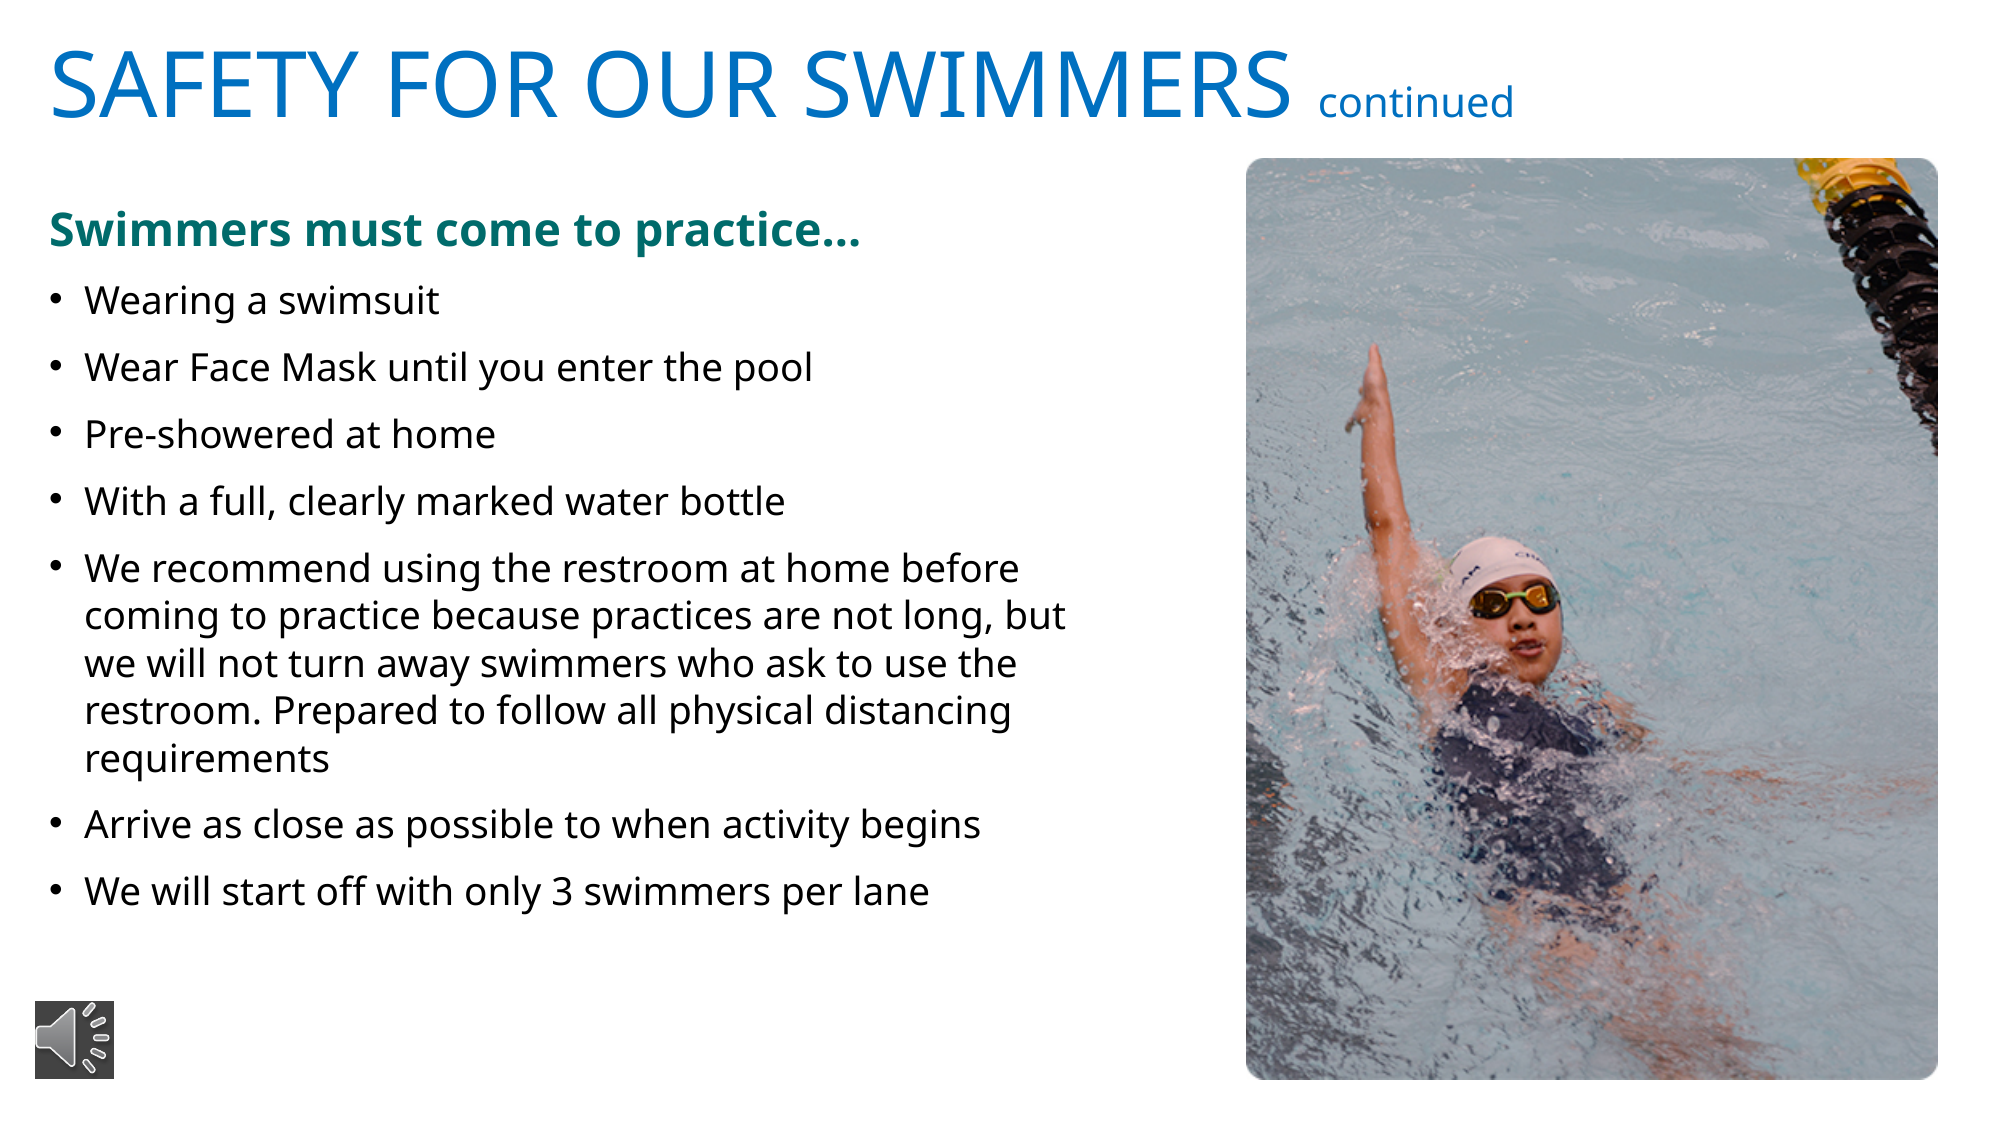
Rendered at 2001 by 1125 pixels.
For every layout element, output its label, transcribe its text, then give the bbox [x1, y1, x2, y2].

text_box Swimmers must come to practice… Wearing a swimsuit Wear Face Mask until you enter the pool Pre-showered at home With a full, clearly marked water bottle We recommend using the restroom at home before coming to practice because practices are not long, but we will not turn away swimmers who ask to use the restroom. Prepared to follow all physical distancing requirements Arrive as close as possible to when activity begins We will start off with only 3 swimmers per lane [34, 193, 1116, 932]
text_box SAFETY FOR OUR SWIMMERS continued [34, 31, 1836, 150]
picture [1246, 158, 1938, 1080]
picture [34, 1000, 115, 1080]
